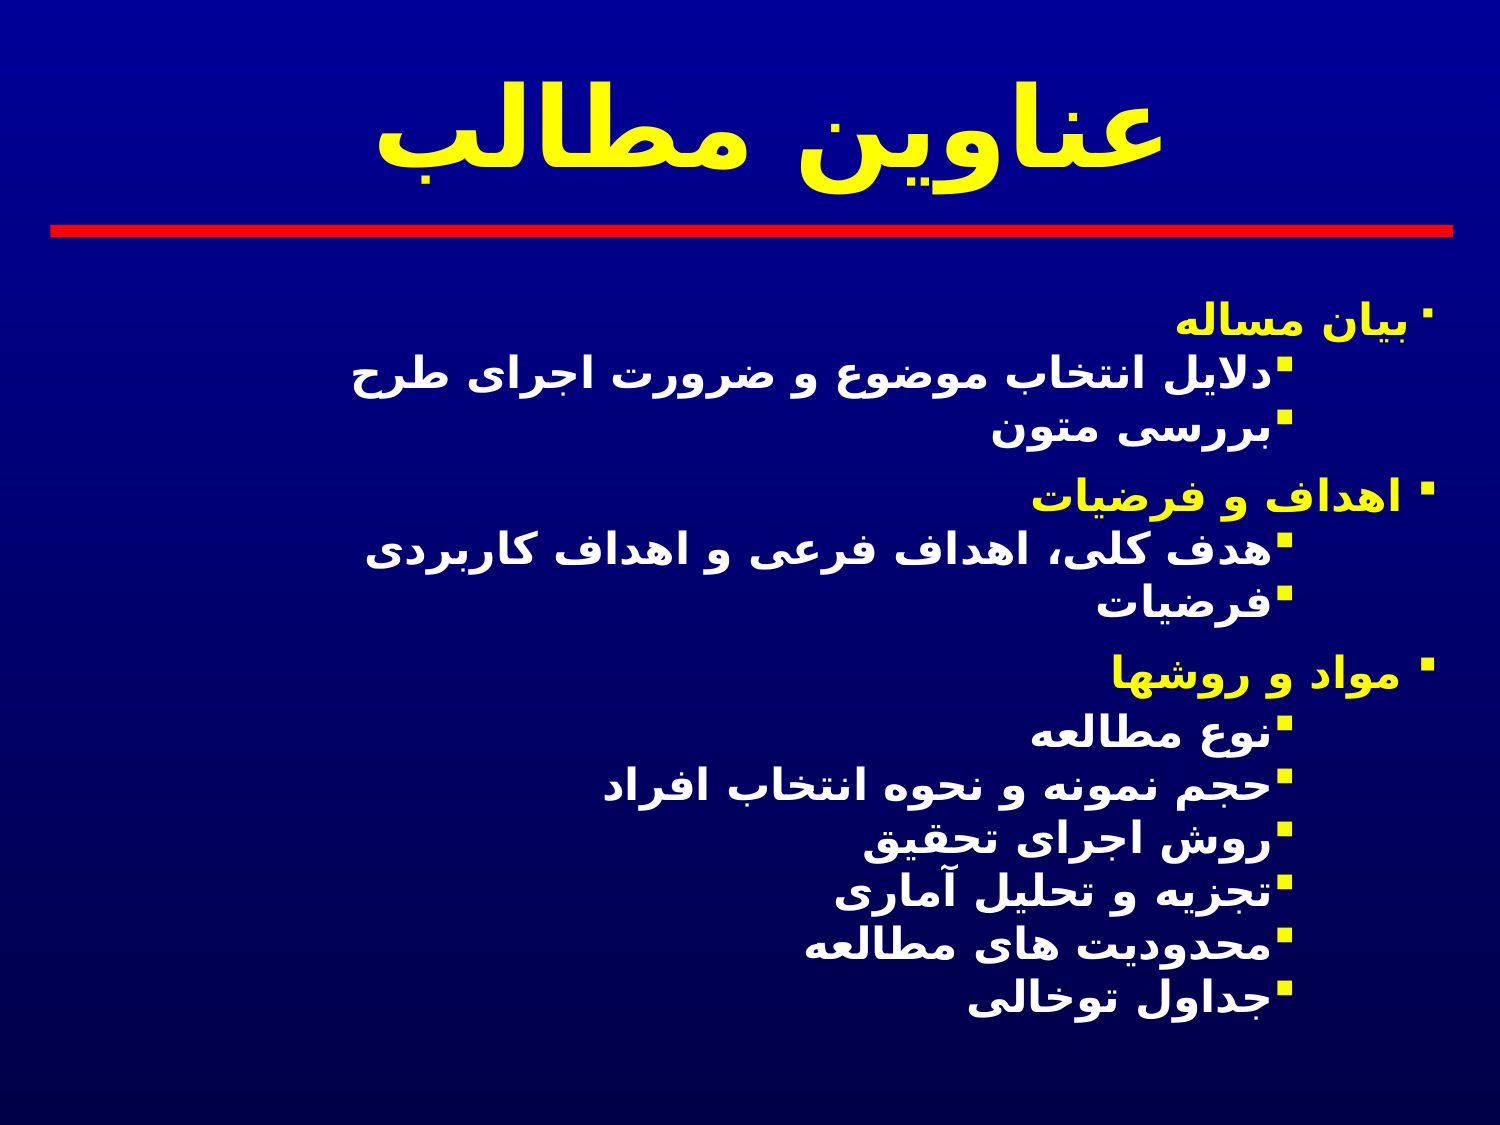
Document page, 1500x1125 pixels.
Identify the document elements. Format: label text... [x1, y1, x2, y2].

title عناوین مطالب [109, 54, 1437, 212]
list بیان مساله دلایل انتخاب موضوع و ضرورت اجرای طرح بررسی متون اهداف و فرضیات هدف کلی، اهداف فرعی و اهداف کاربردی فرضیات مواد و روشها نوع مطالعه حجم نمونه و نحوه انتخاب افراد روش اجرای تحقیق تجزیه و تحلیل آماری محدودیت های مطالعه جداول توخالی [110, 283, 1437, 1042]
